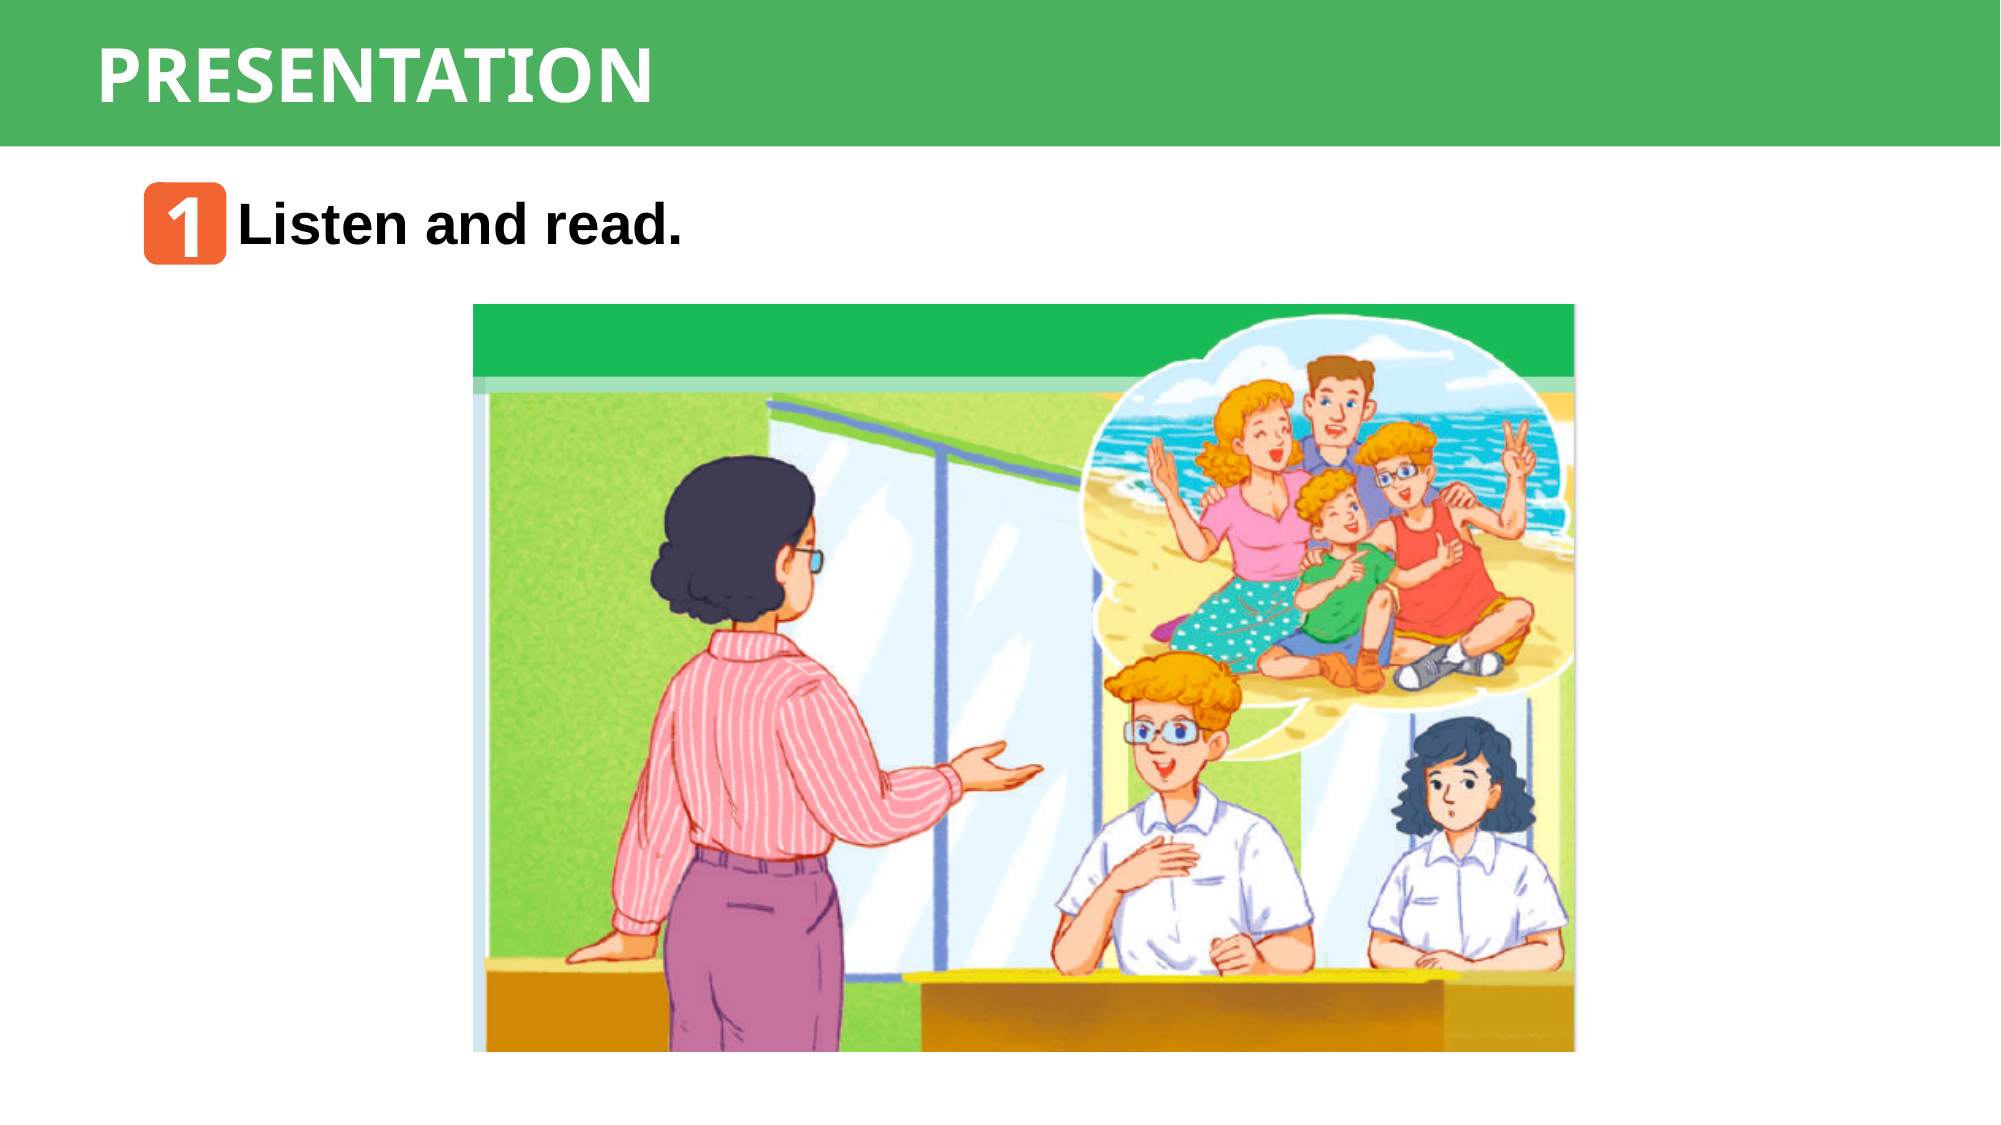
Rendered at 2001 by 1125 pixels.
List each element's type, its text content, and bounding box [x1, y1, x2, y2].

picture [473, 304, 1579, 1052]
text_box [142, 184, 148, 263]
text_box [0, 0, 2000, 147]
text_box Listen and read. [222, 178, 973, 264]
text_box PRESENTATION [81, 20, 831, 125]
text_box 1 [148, 166, 223, 282]
